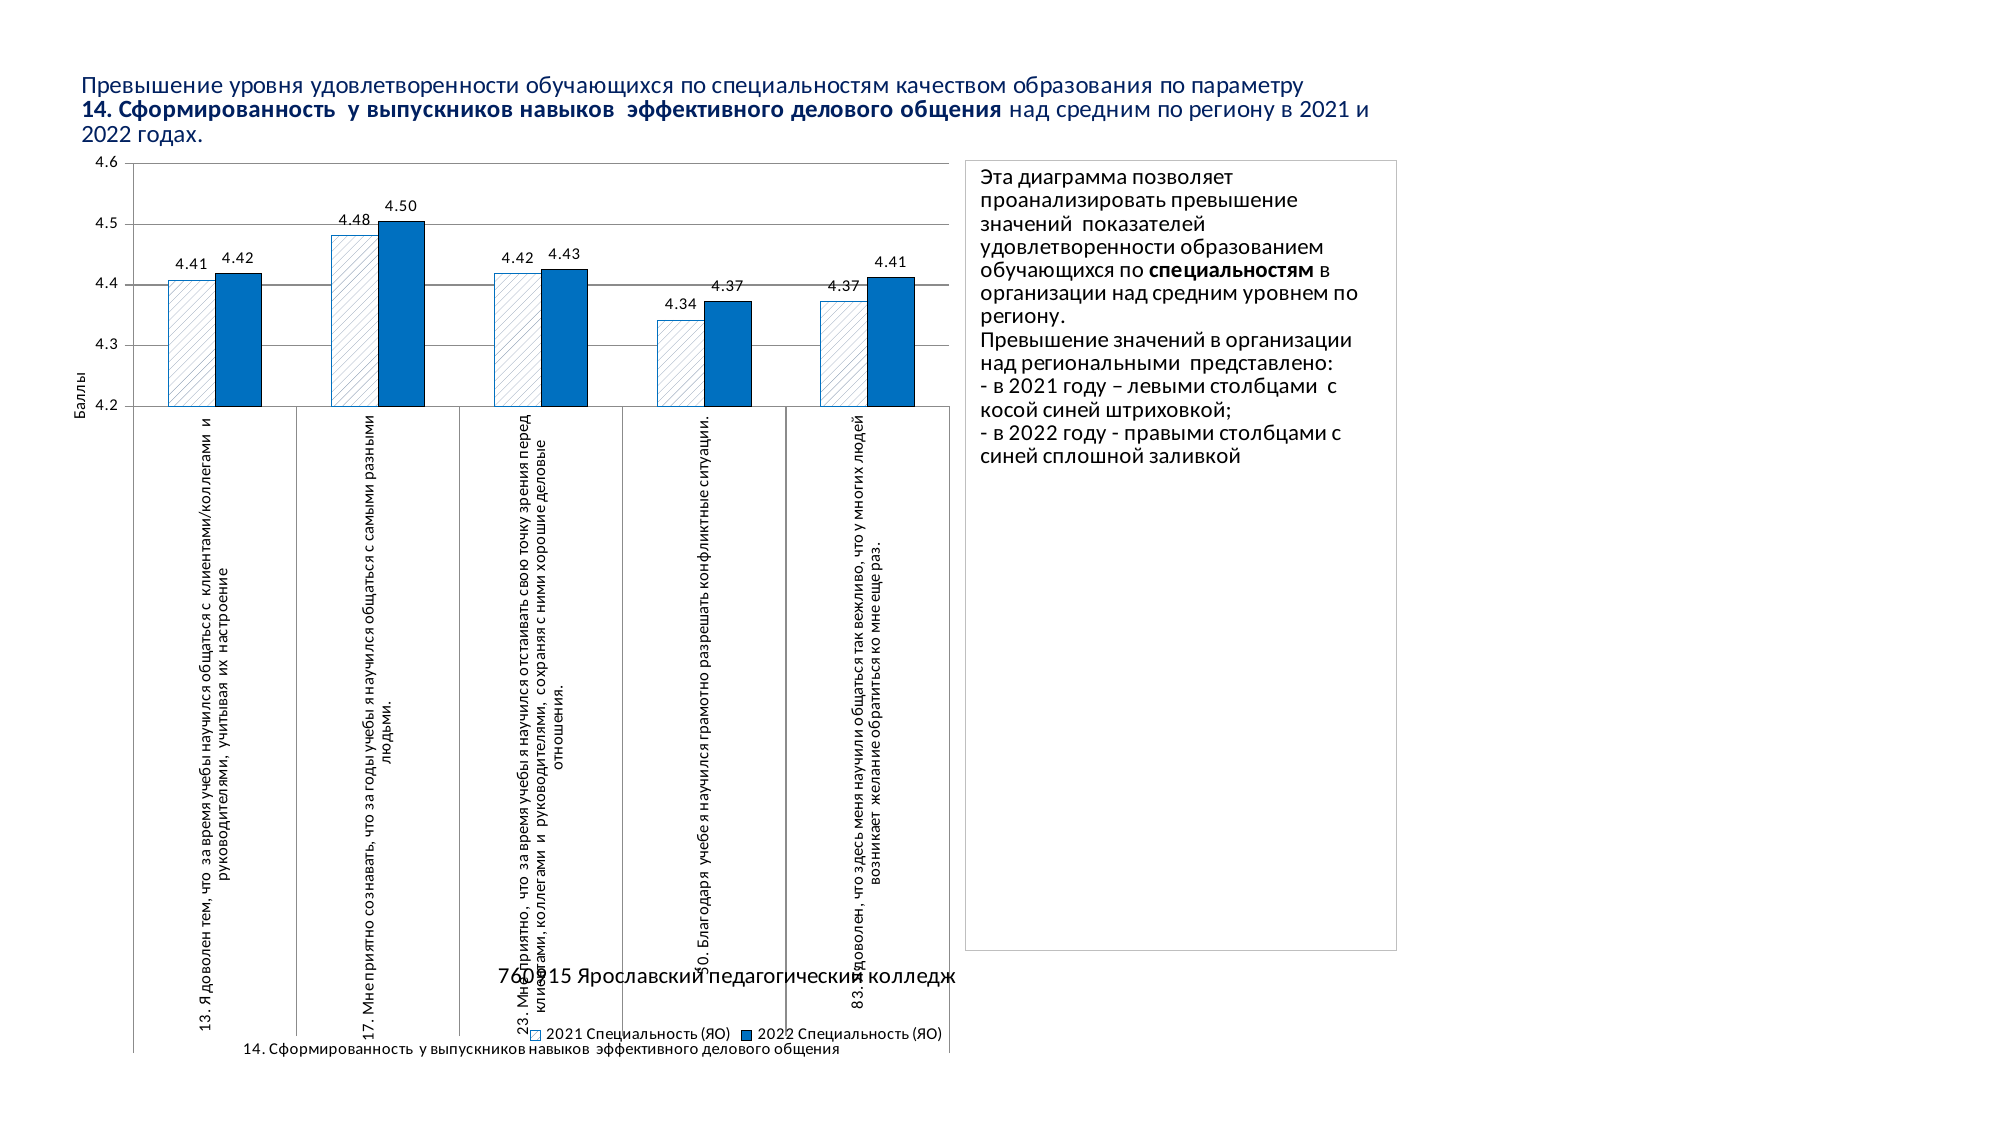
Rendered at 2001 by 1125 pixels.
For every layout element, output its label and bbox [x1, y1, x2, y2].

chart [59, 59, 1414, 1060]
